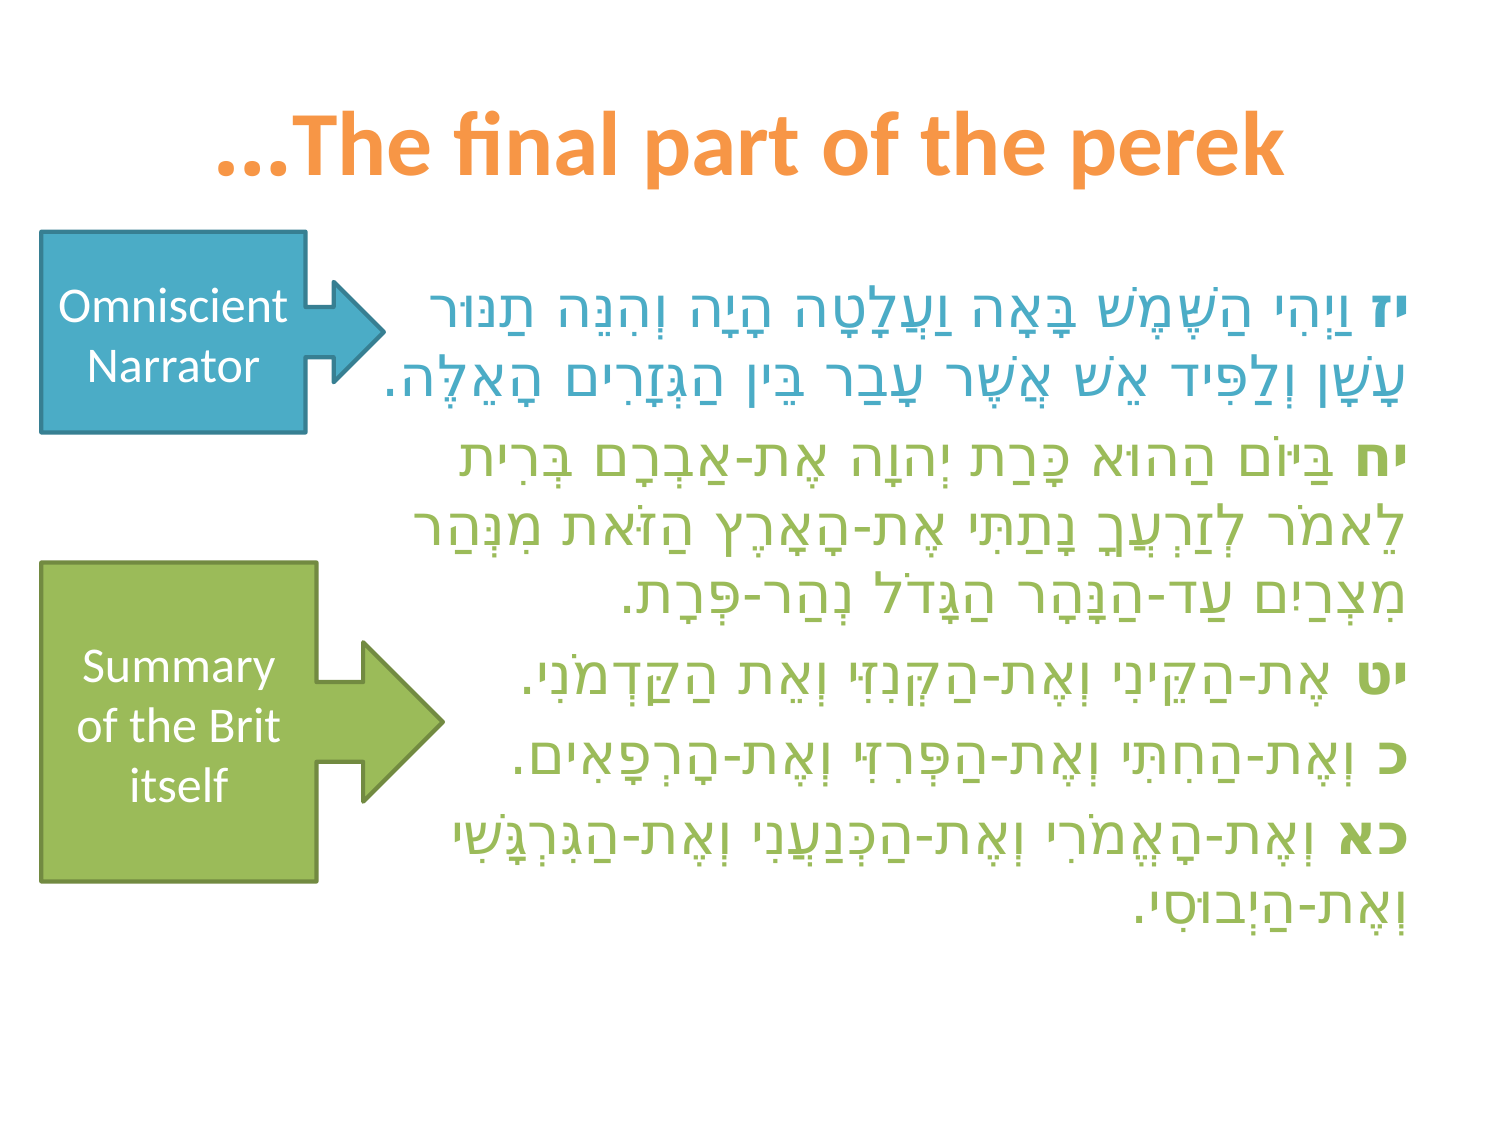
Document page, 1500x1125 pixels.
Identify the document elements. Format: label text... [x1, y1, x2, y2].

text_box Omniscient Narrator [39, 229, 386, 435]
title The final part of the perek… [75, 45, 1425, 233]
text_box Summary of the Brit itself [39, 560, 446, 884]
list יז וַיְהִי הַשֶּׁמֶשׁ בָּאָה וַעֲלָטָה הָיָה וְהִנֵּה תַנּוּר עָשָׁן וְלַפִּיד אֵשׁ אֲשֶׁר עָבַר בֵּין הַגְּזָרִים הָאֵלֶּה. יח בַּיּוֹם הַהוּא כָּרַת יְהוָה אֶת-אַבְרָם בְּרִית לֵאמֹר לְזַרְעֲךָ נָתַתִּי אֶת-הָאָרֶץ הַזֹּאת מִנְּהַר מִצְרַיִם עַד-הַנָּהָר הַגָּדֹל נְהַר-פְּרָת. יט אֶת-הַקֵּינִי וְאֶת-הַקְּנִזִּי וְאֵת הַקַּדְמֹנִי. כ וְאֶת-הַחִתִּי וְאֶת-הַפְּרִזִּי וְאֶת-הָרְפָאִים. כא וְאֶת-הָאֱמֹרִי וְאֶת-הַכְּנַעֲנִי וְאֶת-הַגִּרְגָּשִׁי וְאֶת-הַיְבוּסִי. [360, 262, 1425, 1005]
